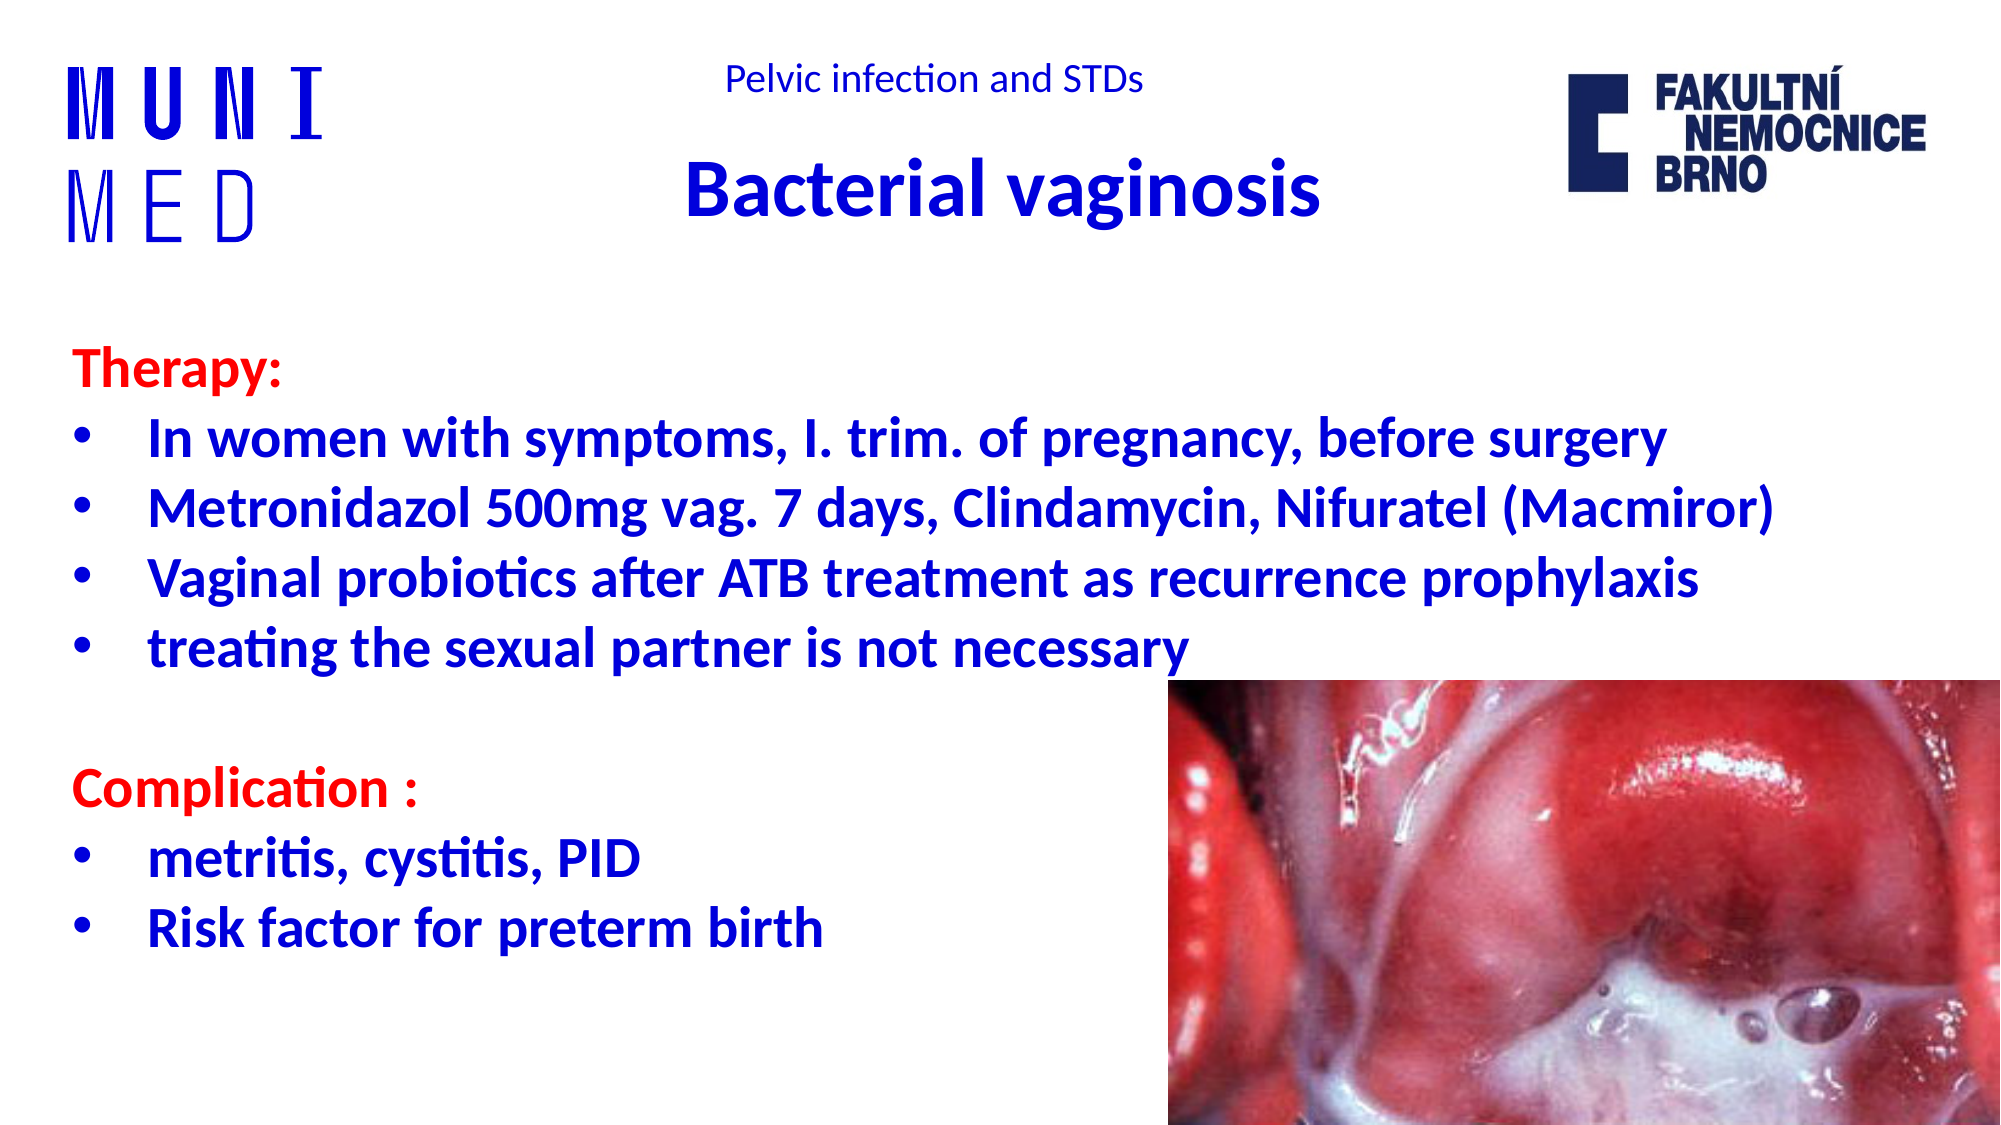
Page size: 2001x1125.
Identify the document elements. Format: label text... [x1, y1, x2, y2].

picture [1537, 33, 1956, 232]
text_box Bacterial vaginosis [3, 125, 2000, 241]
text_box Therapy: In women with symptoms, I. trim. of pregnancy, before surgery Metronidazol 500mg vag. 7 days, Clindamycin, Nifuratel (Macmiror) Vaginal probiotics after ATB treatment as recurrence prophylaxis treating the sexual partner is not necessary Complication : metritis, cystitis, PID Risk factor for preterm birth [57, 322, 1899, 1037]
text_box Pelvic infection and STDs [423, 50, 1446, 113]
picture [1168, 680, 2000, 1125]
